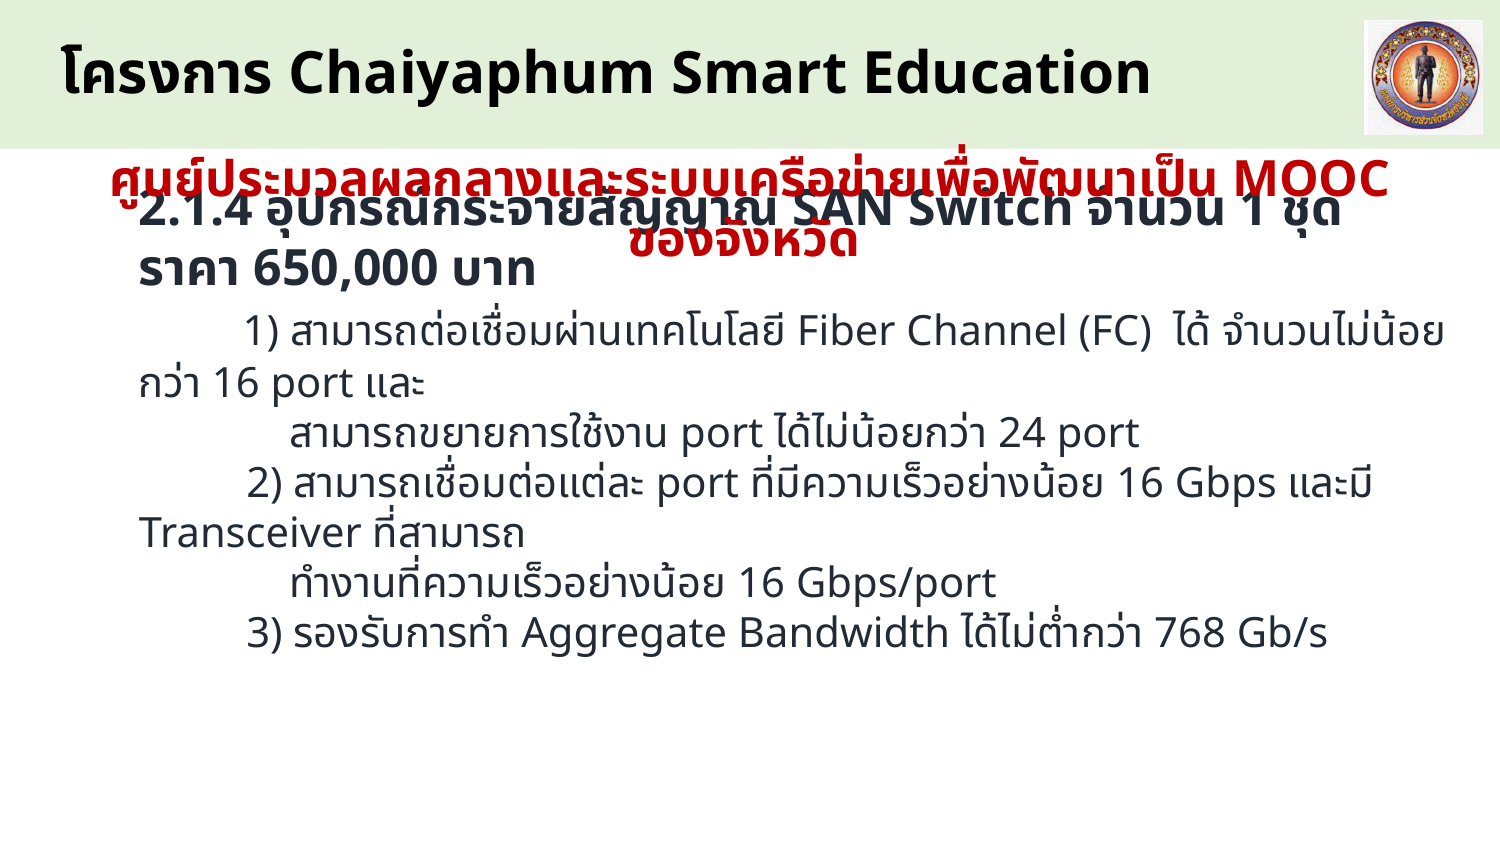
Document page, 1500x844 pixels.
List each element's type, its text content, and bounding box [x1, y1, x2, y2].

text_box ศูนย์ประมวลผลกลางและระบบเครือข่ายเพื่อพัฒนาเป็น MOOC ของจังหวัด [88, 164, 1412, 248]
text_box โครงการ Chaiyaphum Smart Education [0, 0, 1116, 150]
text_box 2.1.4 อุปกรณ์กระจายสัญญาณ SAN Switch จำนวน 1 ชุด ราคา 650,000 บาท 1) สามารถต่อเชื่อมผ่านเทคโนโลยี Fiber Channel (FC) ได้ จำนวนไม่น้อยกว่า 16 port และ สามารถขยายการใช้งาน port ได้ไม่น้อยกว่า 24 port 2) สามารถเชื่อมต่อแต่ละ port ที่มีความเร็วอย่างน้อย 16 Gbps และมี Transceiver ที่สามารถ ทำงานที่ความเร็วอย่างน้อย 16 Gbps/port 3) รองรับการทำ Aggregate Bandwidth ได้ไม่ต่ำกว่า 768 Gb/s [123, 503, 1472, 588]
picture [1116, 0, 1500, 160]
